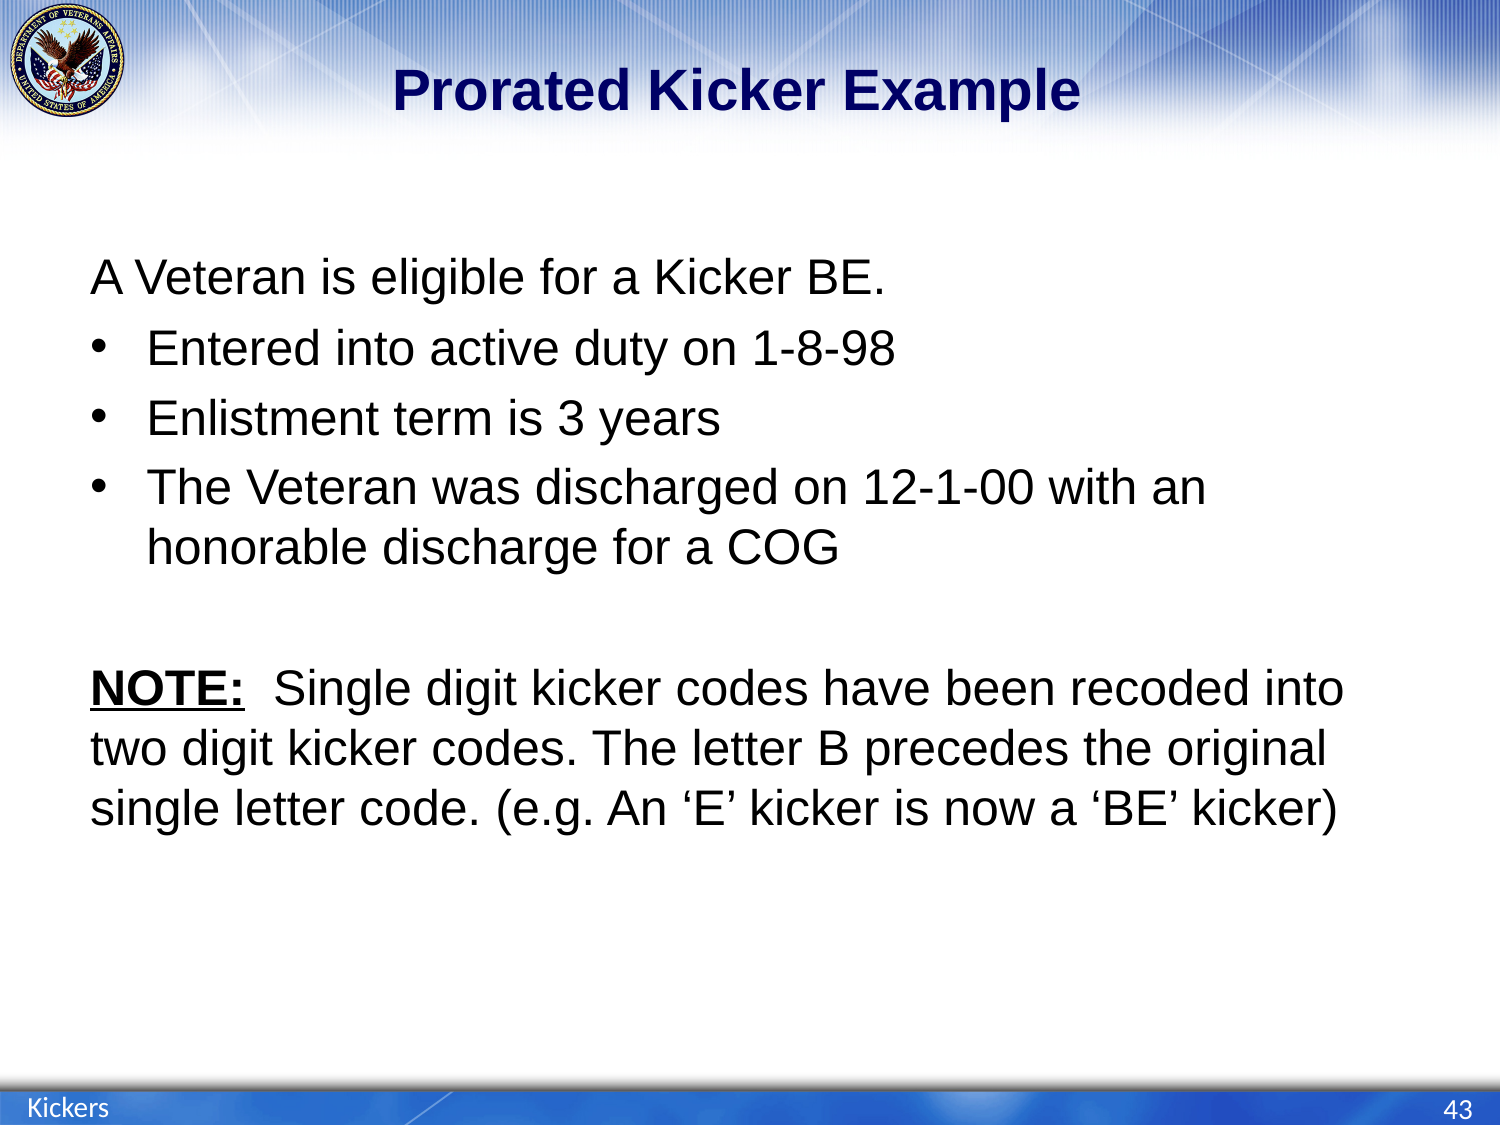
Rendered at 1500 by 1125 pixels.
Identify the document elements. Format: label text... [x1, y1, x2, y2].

list A Veteran is eligible for a Kicker BE. Entered into active duty on 1-8-98 Enlistment term is 3 years The Veteran was discharged on 12-1-00 with an honorable discharge for a COG NOTE: Single digit kicker codes have been recoded into two digit kicker codes. The letter B precedes the original single letter code. (e.g. An ‘E’ kicker is now a ‘BE’ kicker) [75, 237, 1425, 980]
footer Kickers [12, 1081, 714, 1119]
title Prorated Kicker Example [0, 0, 1475, 175]
slide_number 43 [1137, 1083, 1488, 1125]
picture [0, 0, 1500, 1125]
